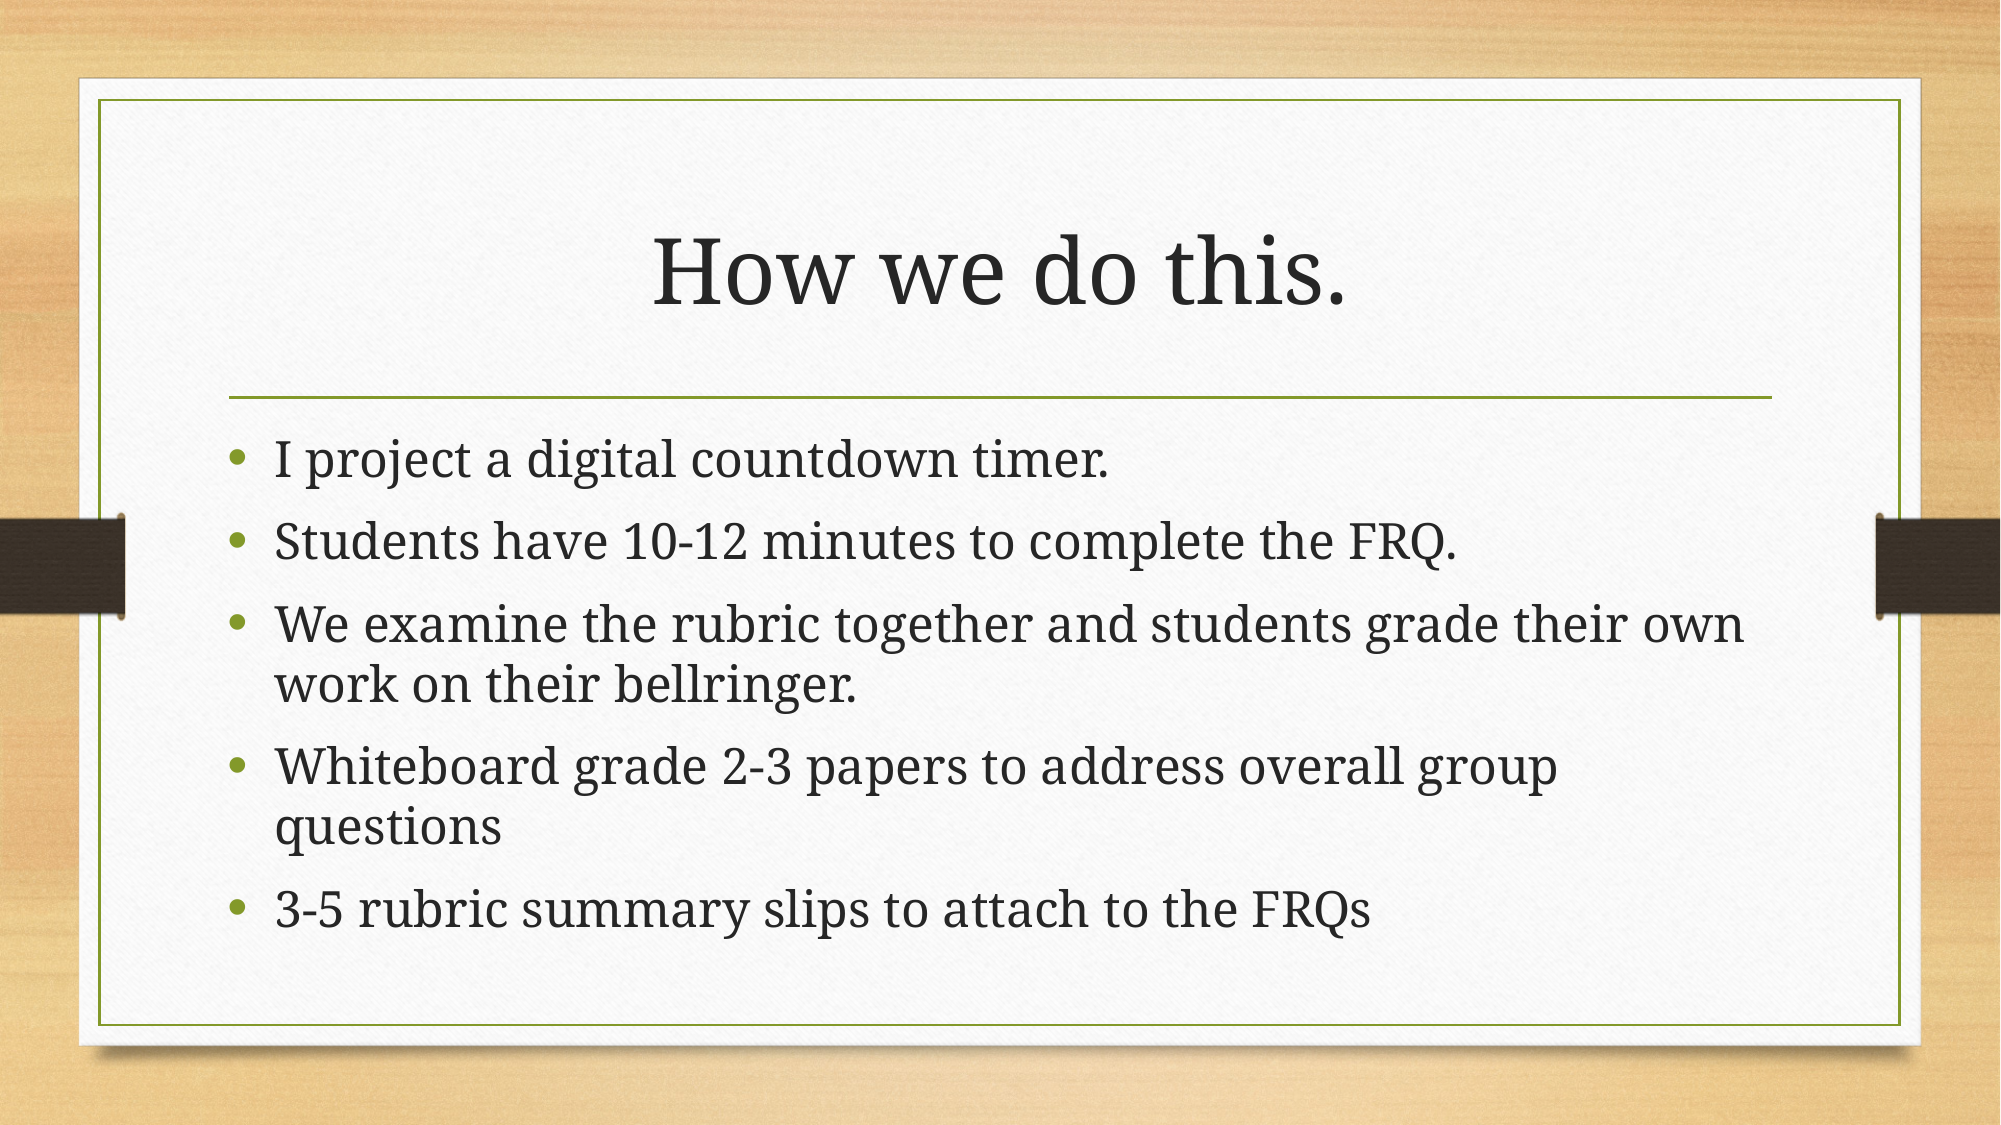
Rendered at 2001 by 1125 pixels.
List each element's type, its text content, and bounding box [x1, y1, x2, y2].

title How we do this. [212, 161, 1788, 375]
list I project a digital countdown timer. Students have 10-12 minutes to complete the FRQ. We examine the rubric together and students grade their own work on their bellringer. Whiteboard grade 2-3 papers to address overall group questions 3-5 rubric summary slips to attach to the FRQs [212, 419, 1788, 964]
picture [0, 0, 2001, 1125]
